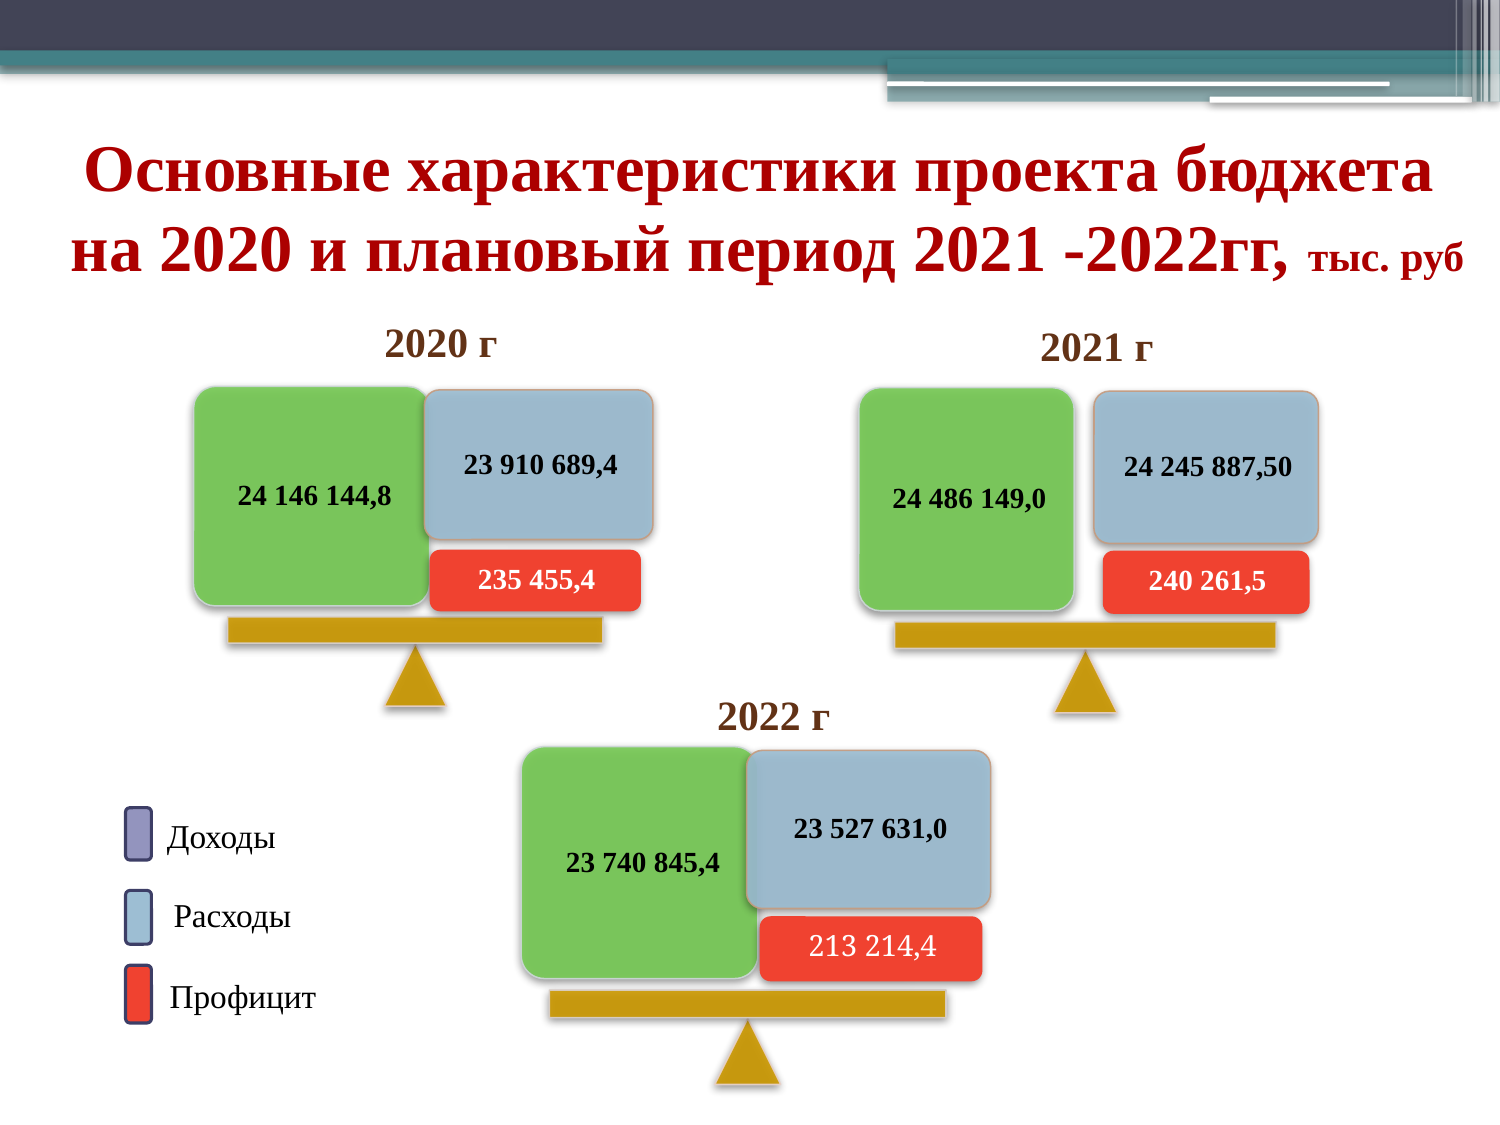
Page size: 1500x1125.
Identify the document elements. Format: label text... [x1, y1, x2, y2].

text_box [123, 806, 152, 862]
text_box [123, 963, 154, 1025]
text_box [123, 888, 154, 946]
text_box Расходы [158, 886, 307, 942]
text_box Профицит [154, 967, 332, 1023]
text_box Доходы [152, 807, 291, 863]
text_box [858, 250, 1325, 682]
text_box Основные характеристики проекта бюджета на 2020 и плановый период 2021 -2022гг, тыс. руб [55, 117, 1480, 293]
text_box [530, 607, 982, 1049]
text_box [193, 250, 654, 677]
